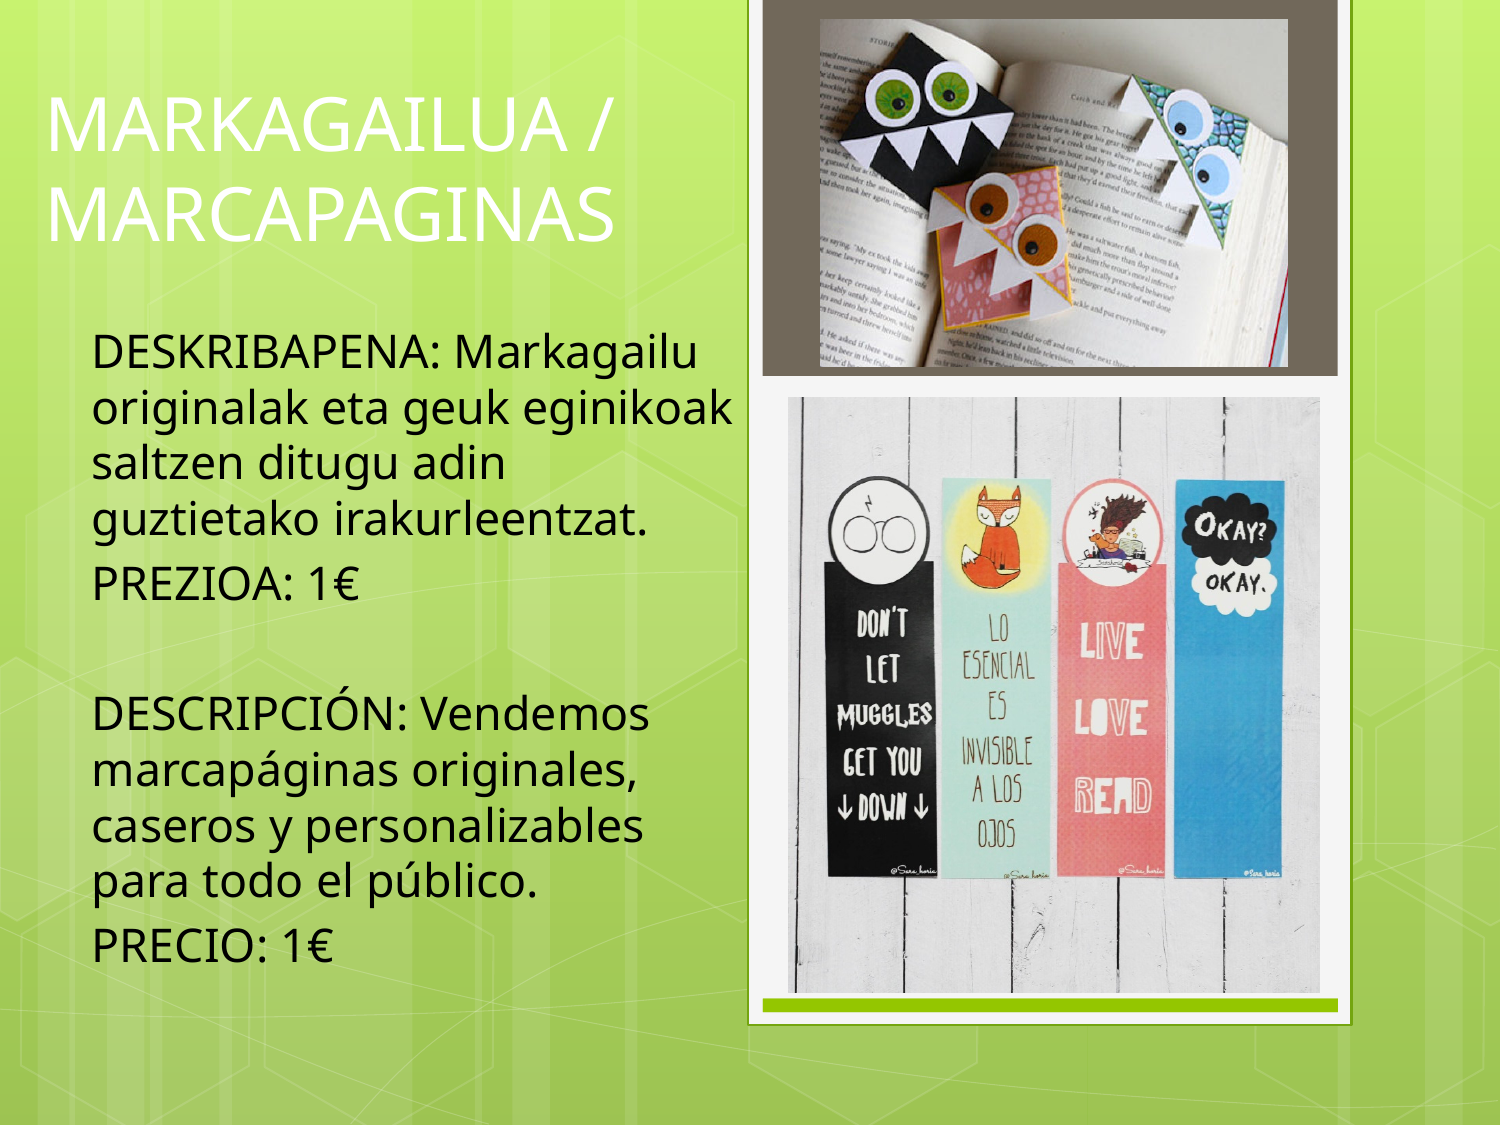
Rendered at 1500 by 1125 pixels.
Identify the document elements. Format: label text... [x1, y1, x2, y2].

picture [788, 396, 1321, 993]
subtitle DESKRIBAPENA: Markagailu originalak eta geuk eginikoak saltzen ditugu adin guztietako irakurleentzat. PREZIOA: 1€ DESCRIPCIÓN: Vendemos marcapáginas originales, caseros y personalizables para todo el público. PRECIO: 1€ [76, 314, 750, 1035]
picture [820, 18, 1288, 367]
title MARKAGAILUA / MARCAPAGINAS [29, 22, 816, 264]
